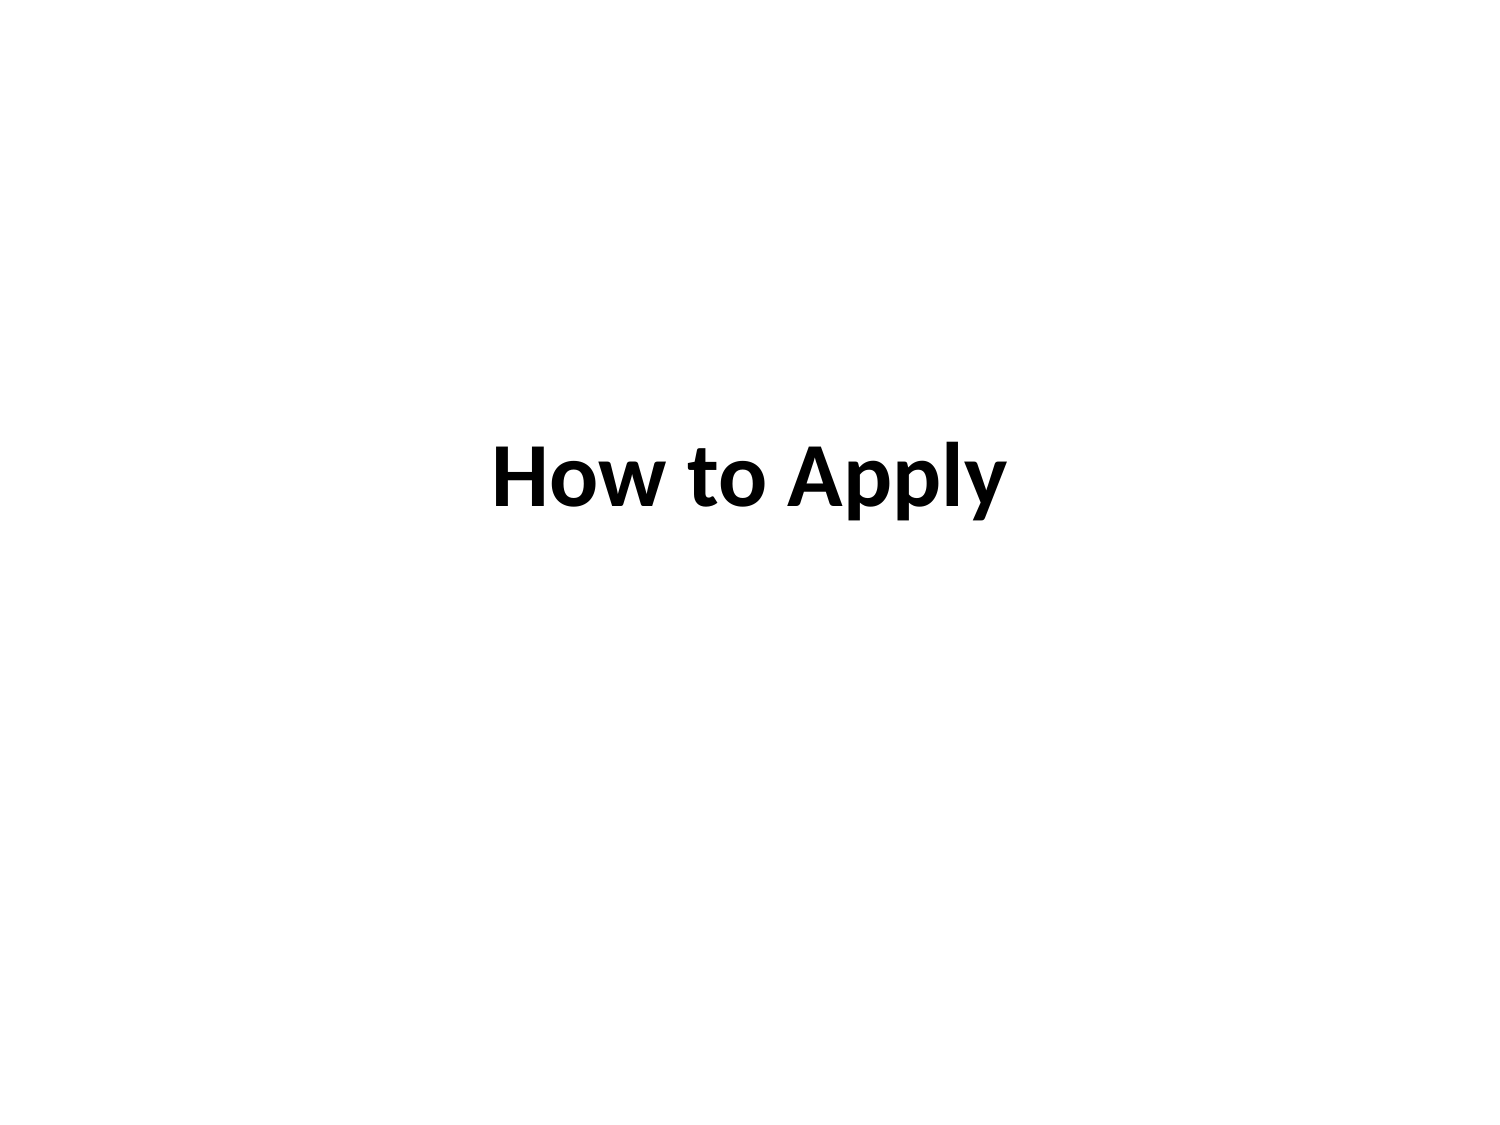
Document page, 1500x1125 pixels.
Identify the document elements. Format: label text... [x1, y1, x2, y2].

title How to Apply [112, 349, 1388, 591]
